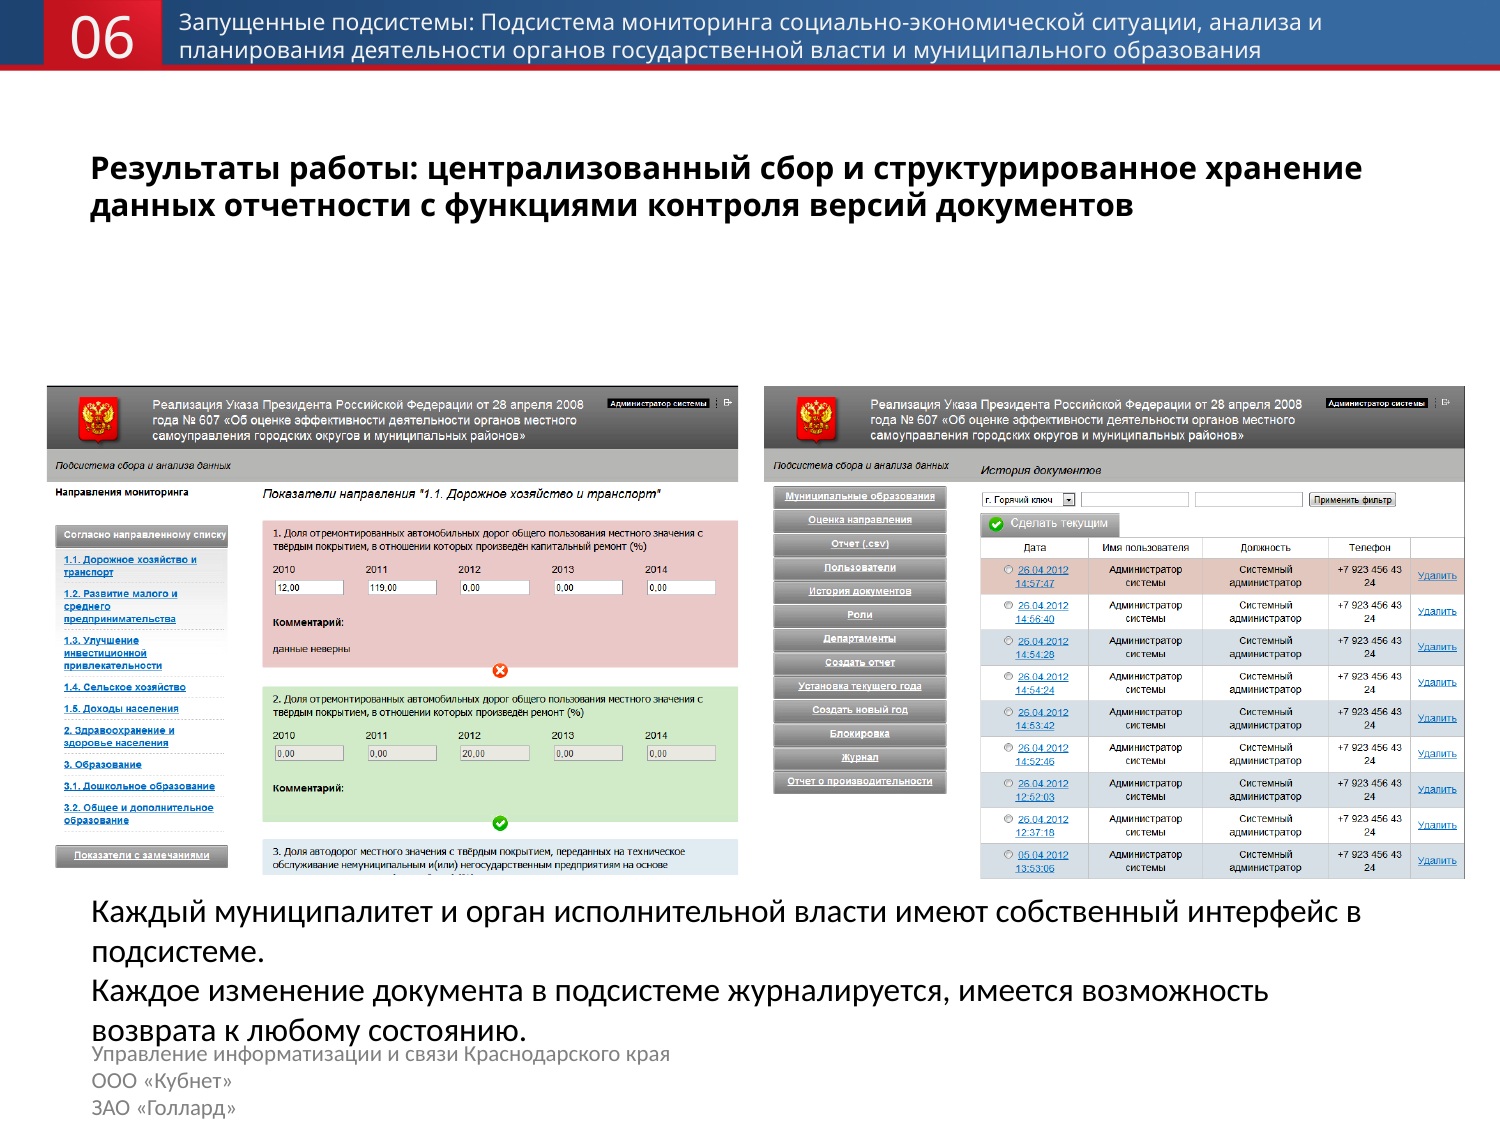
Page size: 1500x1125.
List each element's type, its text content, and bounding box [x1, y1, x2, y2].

picture [763, 386, 1466, 880]
list Запущенные подсистемы: Подсистема мониторинга социально-экономической ситуации, анализа и планирования деятельности органов государственной власти и муниципального образования [164, 0, 1418, 71]
text_box Каждый муниципалитет и орган исполнительной власти имеют собственный интерфейс в подсистеме. Каждое изменение документа в подсистеме журналируется, имеется возможность возврата к любому состоянию. [76, 881, 1388, 1056]
list 06 [43, 0, 161, 71]
picture [0, 0, 1500, 74]
picture [46, 385, 739, 875]
title Результаты работы: централизованный сбор и структурированное хранение данных отчетности с функциями контроля версий документов [75, 140, 1425, 233]
